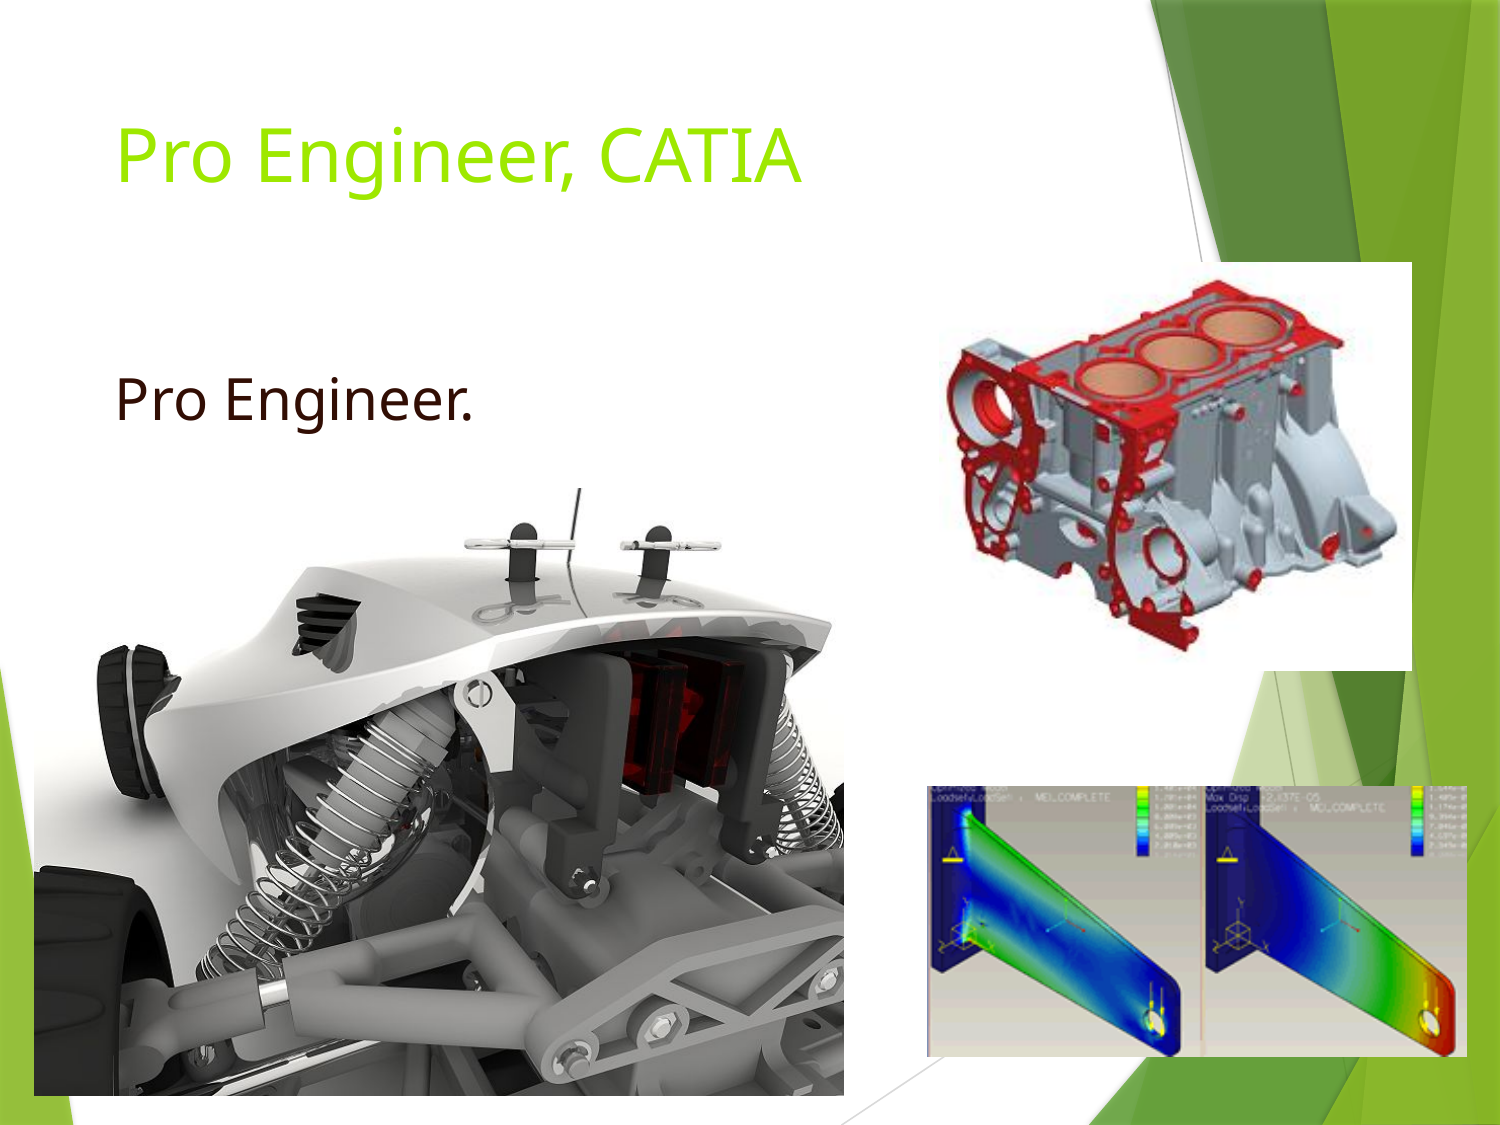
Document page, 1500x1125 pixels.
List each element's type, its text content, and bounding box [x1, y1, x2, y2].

picture [34, 488, 845, 1096]
picture [938, 261, 1413, 671]
list Pro Engineer. [99, 354, 1142, 992]
title Pro Engineer, CATIA [99, 99, 1142, 317]
picture [926, 786, 1468, 1058]
